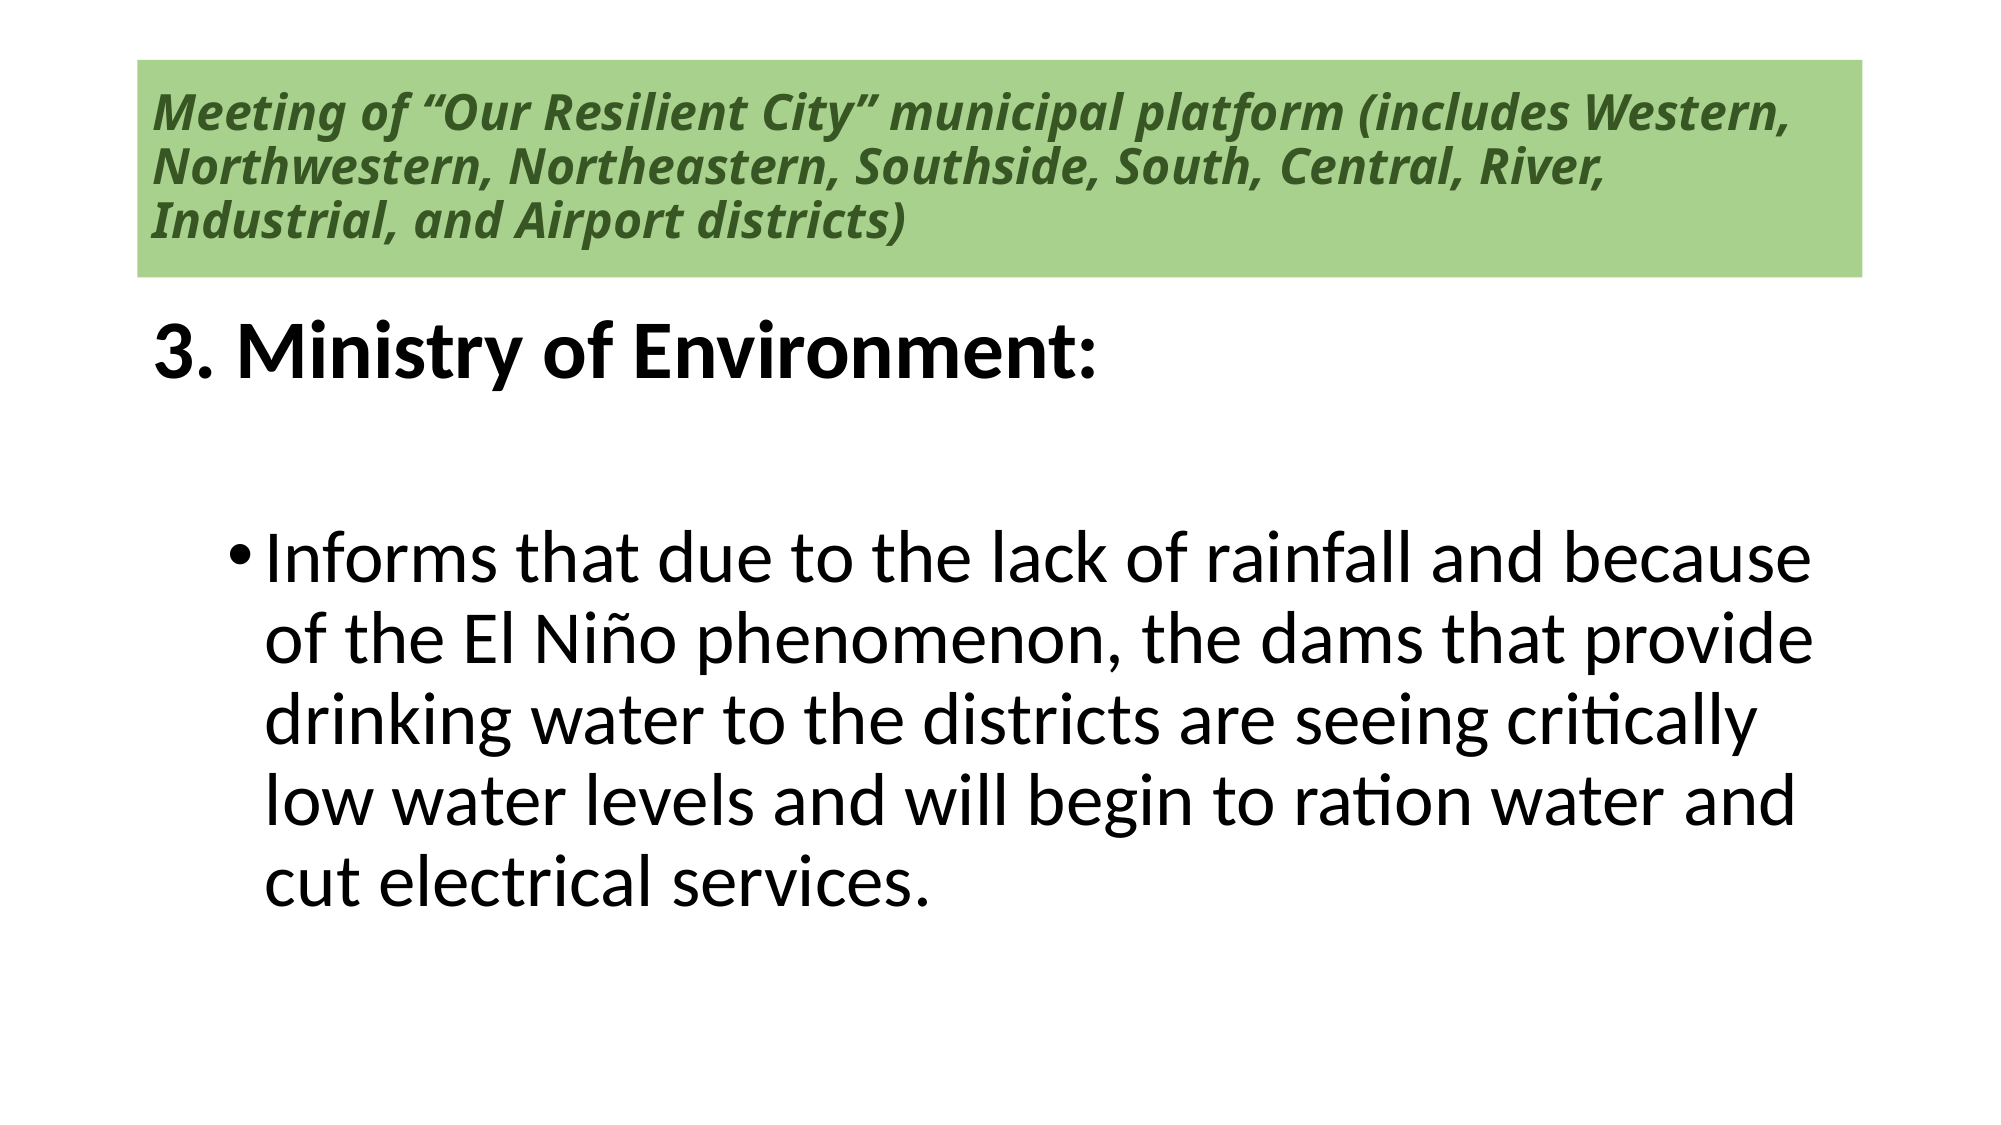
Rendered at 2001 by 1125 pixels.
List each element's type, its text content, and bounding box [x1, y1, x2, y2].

title Meeting of “Our Resilient City” municipal platform (includes Western, Northwestern, Northeastern, Southside, South, Central, River, Industrial, and Airport districts) [137, 59, 1863, 278]
list 3. Ministry of Environment: Informs that due to the lack of rainfall and because of the El Niño phenomenon, the dams that provide drinking water to the districts are seeing critically low water levels and will begin to ration water and cut electrical services. [137, 299, 1863, 1014]
